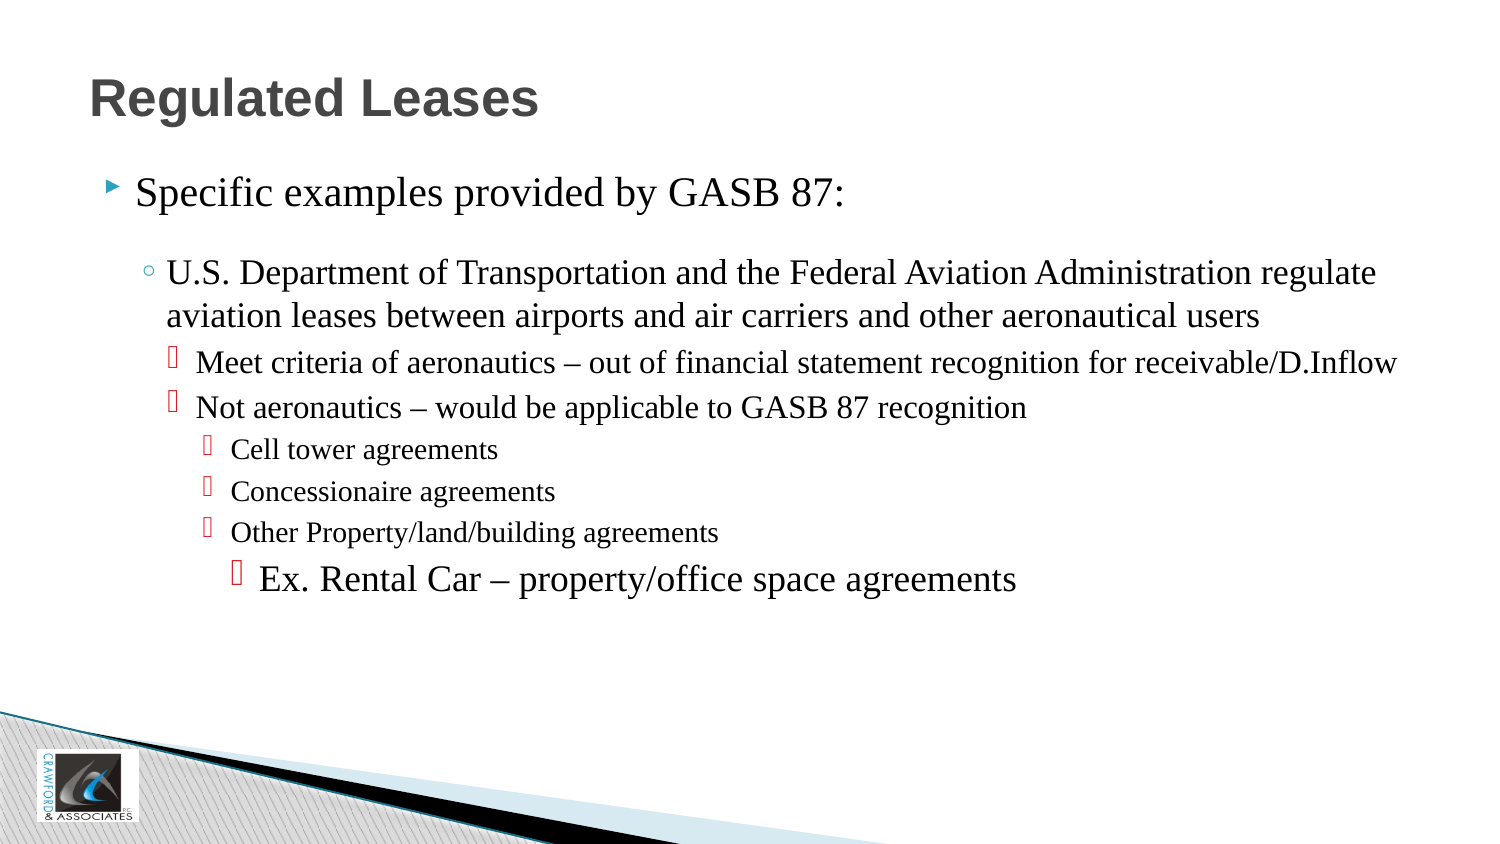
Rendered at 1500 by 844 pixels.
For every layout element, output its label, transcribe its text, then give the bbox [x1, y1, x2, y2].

list Specific examples provided by GASB 87: U.S. Department of Transportation and the Federal Aviation Administration regulate aviation leases between airports and air carriers and other aeronautical users Meet criteria of aeronautics – out of financial statement recognition for receivable/D.Inflow Not aeronautics – would be applicable to GASB 87 recognition Cell tower agreements Concessionaire agreements Other Property/land/building agreements Ex. Rental Car – property/office space agreements [75, 157, 1427, 723]
picture [37, 749, 139, 822]
title Regulated Leases [75, 55, 1425, 135]
